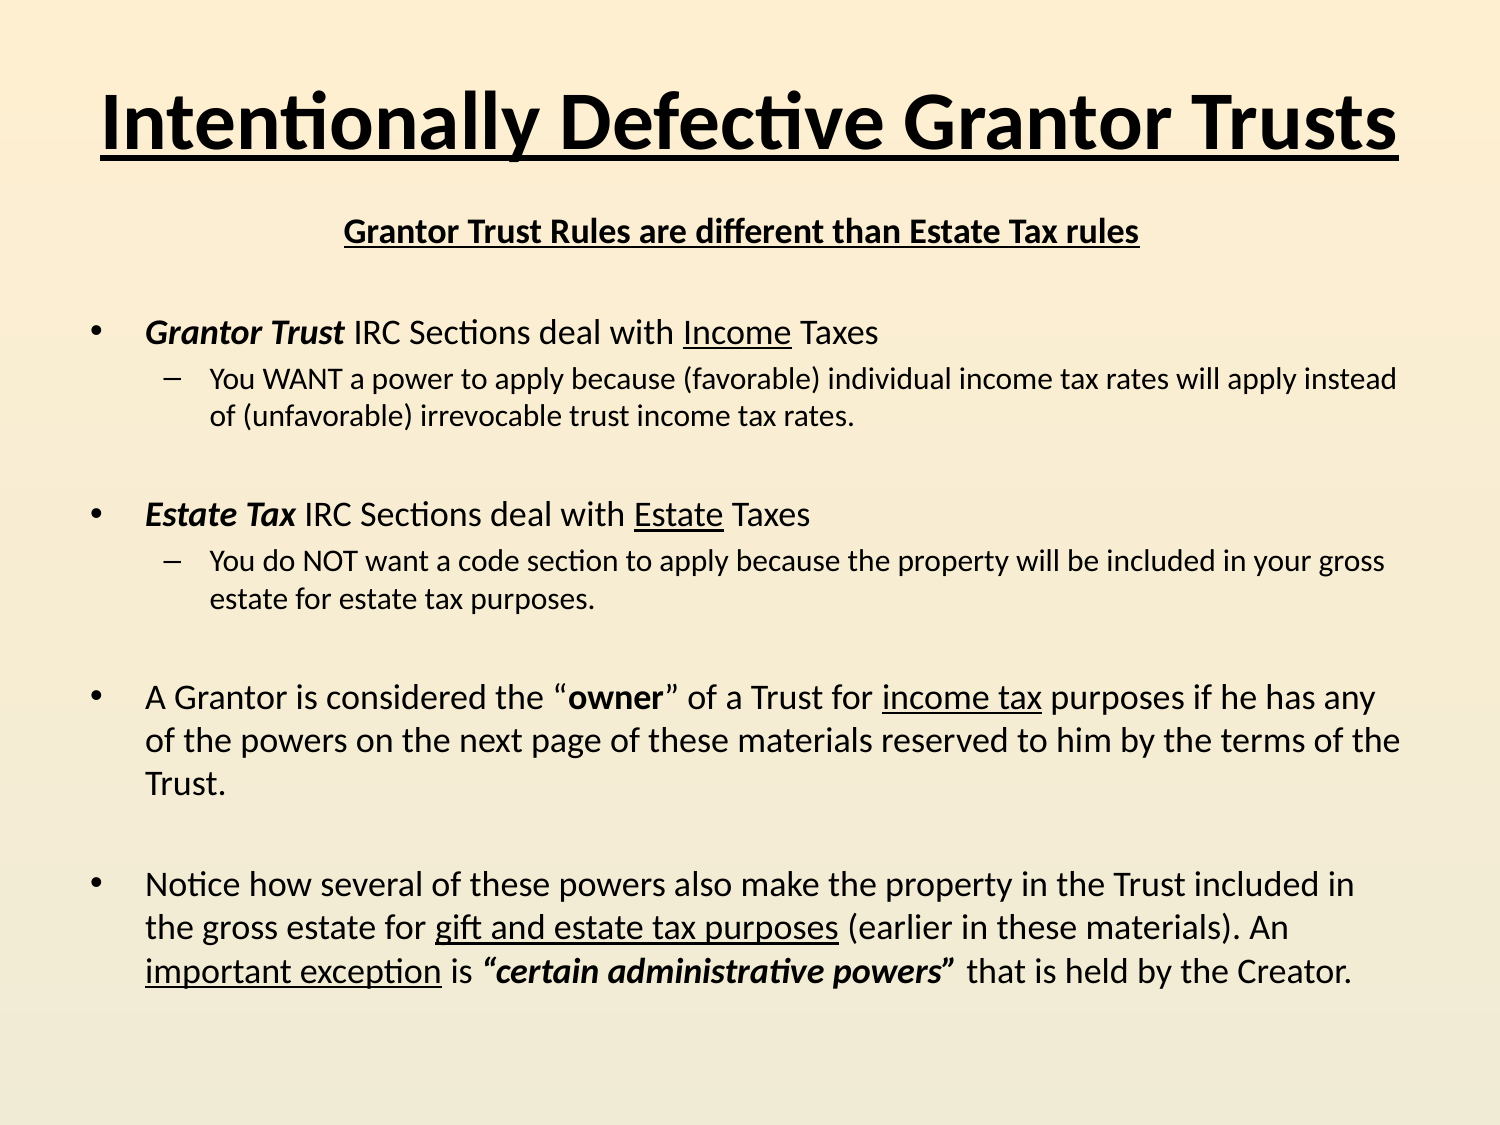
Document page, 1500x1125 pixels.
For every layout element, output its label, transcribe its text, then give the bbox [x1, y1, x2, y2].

title Intentionally Defective Grantor Trusts [75, 45, 1425, 188]
list Grantor Trust Rules are different than Estate Tax rules Grantor Trust IRC Sections deal with Income Taxes You WANT a power to apply because (favorable) individual income tax rates will apply instead of (unfavorable) irrevocable trust income tax rates. Estate Tax IRC Sections deal with Estate Taxes You do NOT want a code section to apply because the property will be included in your gross estate for estate tax purposes. A Grantor is considered the “owner” of a Trust for income tax purposes if he has any of the powers on the next page of these materials reserved to him by the terms of the Trust. Notice how several of these powers also make the property in the Trust included in the gross estate for gift and estate tax purposes (earlier in these materials). An important exception is “certain administrative powers” that is held by the Creator. [75, 200, 1425, 1005]
